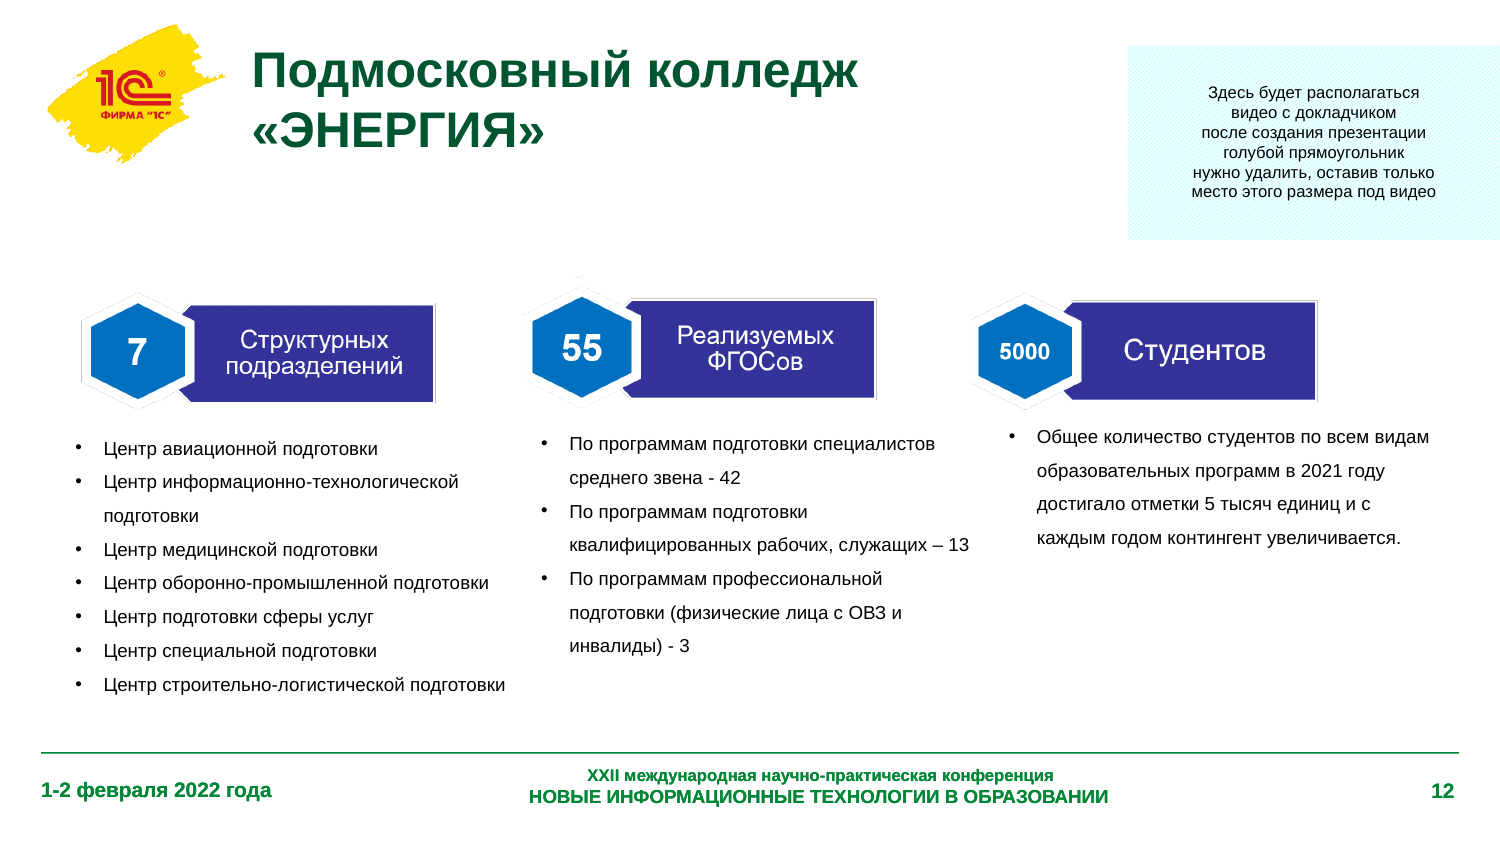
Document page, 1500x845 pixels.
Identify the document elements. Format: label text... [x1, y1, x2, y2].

text_box По программам подготовки специалистов среднего звена - 42 По программам подготовки квалифицированных рабочих, служащих – 13 По программам профессиональной подготовки (физические лица с ОВЗ и инвалиды) - 3 [526, 413, 993, 698]
picture [1128, 45, 1500, 240]
text_box XXII международная научно-практическая конференция НОВЫЕ ИНФОРМАЦИОННЫЕ ТЕХНОЛОГИИ В ОБРАЗОВАНИИ [277, 764, 1365, 808]
text_box 12 [1328, 777, 1455, 803]
text_box Центр авиационной подготовки Центр информационно-технологической подготовки Центр медицинской подготовки Центр оборонно-промышленной подготовки Центр подготовки сферы услуг Центр специальной подготовки Центр строительно-логистической подготовки [60, 417, 527, 703]
picture [41, 20, 229, 167]
text_box 1-2 февраля 2022 года [41, 776, 277, 802]
title Подмосковный колледж «ЭНЕРГИЯ» [242, 36, 1105, 158]
picture [42, 275, 1365, 418]
text_box Общее количество студентов по всем видам образовательных программ в 2021 году достигало отметки 5 тысяч единиц и с каждым годом контингент увеличивается. [993, 406, 1456, 556]
